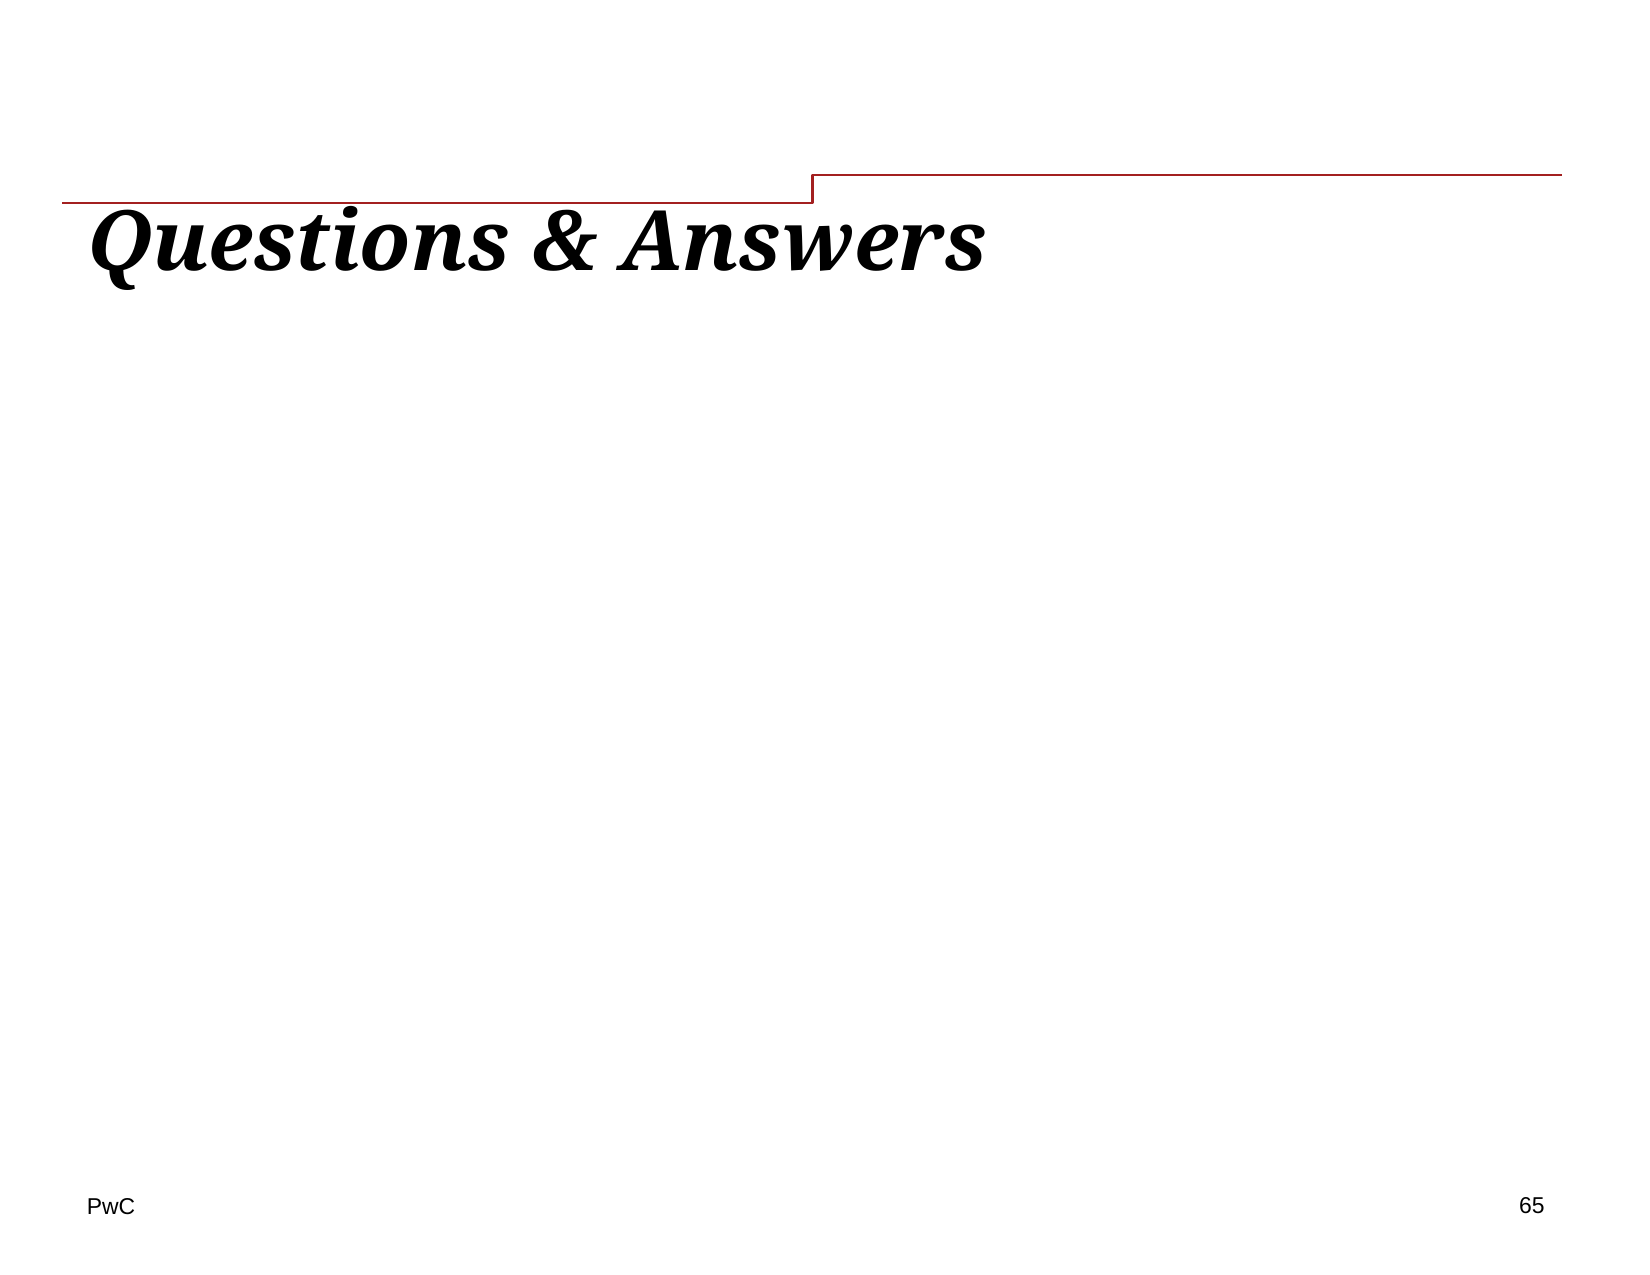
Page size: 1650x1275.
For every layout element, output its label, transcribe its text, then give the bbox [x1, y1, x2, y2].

title Questions & Answers [86, 187, 1563, 338]
